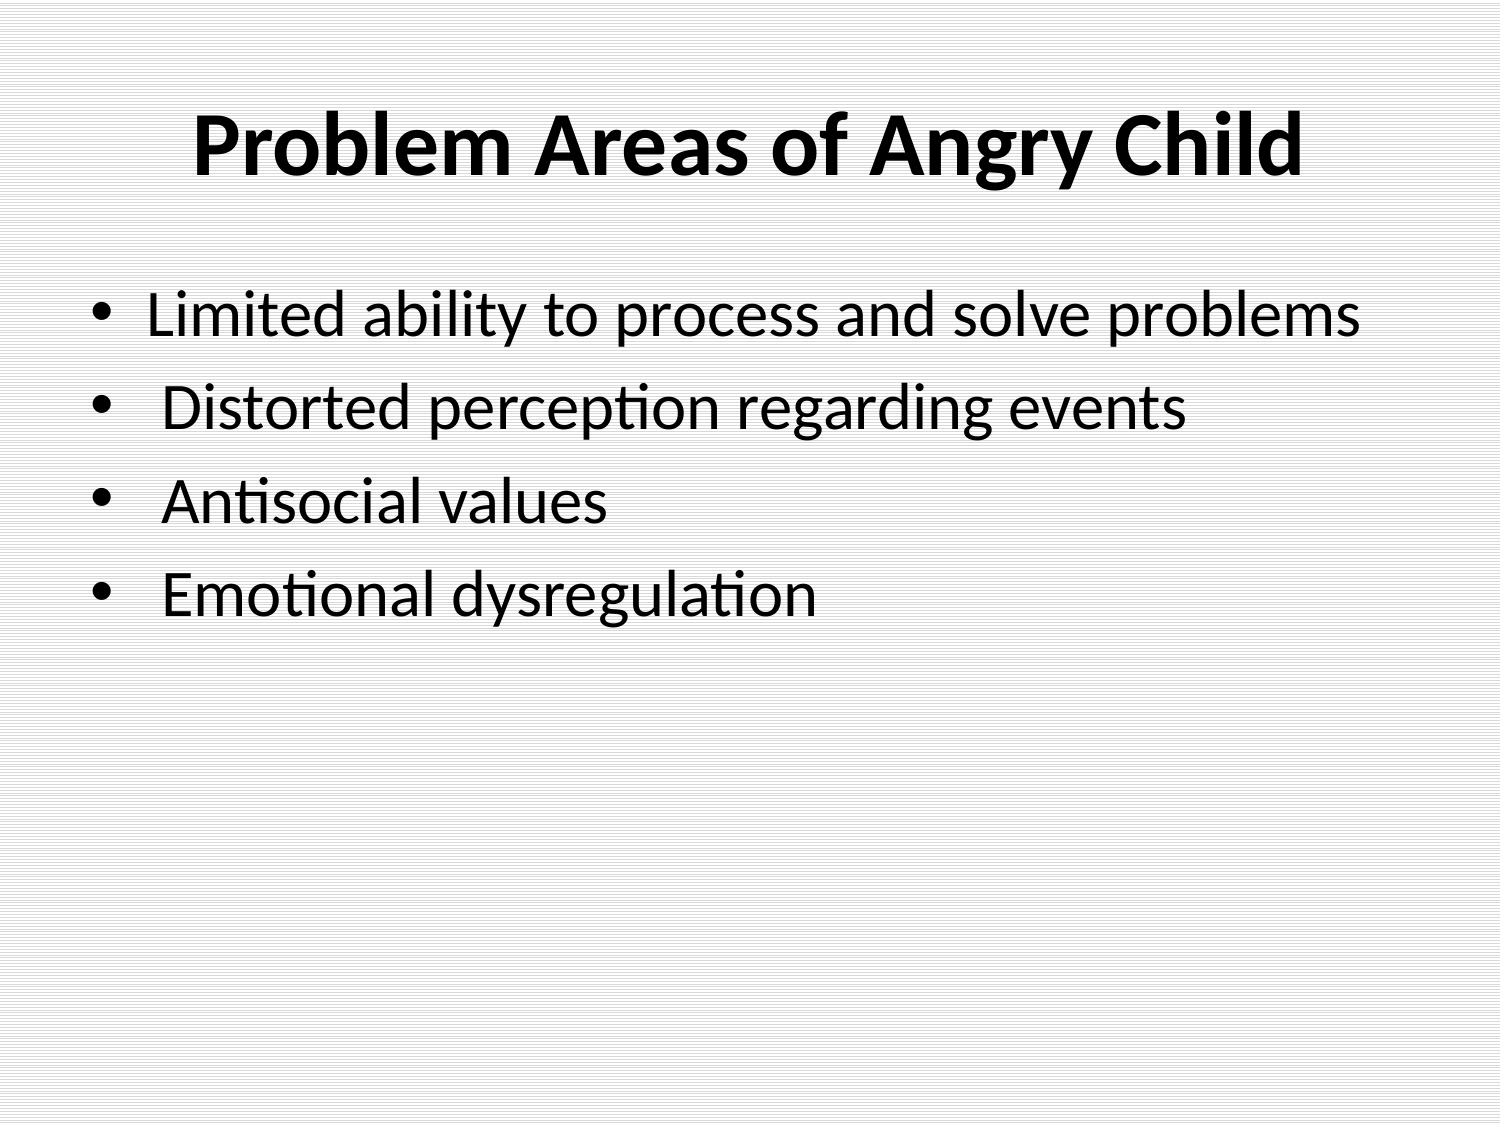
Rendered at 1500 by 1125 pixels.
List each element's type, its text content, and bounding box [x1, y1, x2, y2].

list Limited ability to process and solve problems Distorted perception regarding events Antisocial values Emotional dysregulation [75, 262, 1425, 1005]
title Problem Areas of Angry Child [75, 45, 1425, 233]
